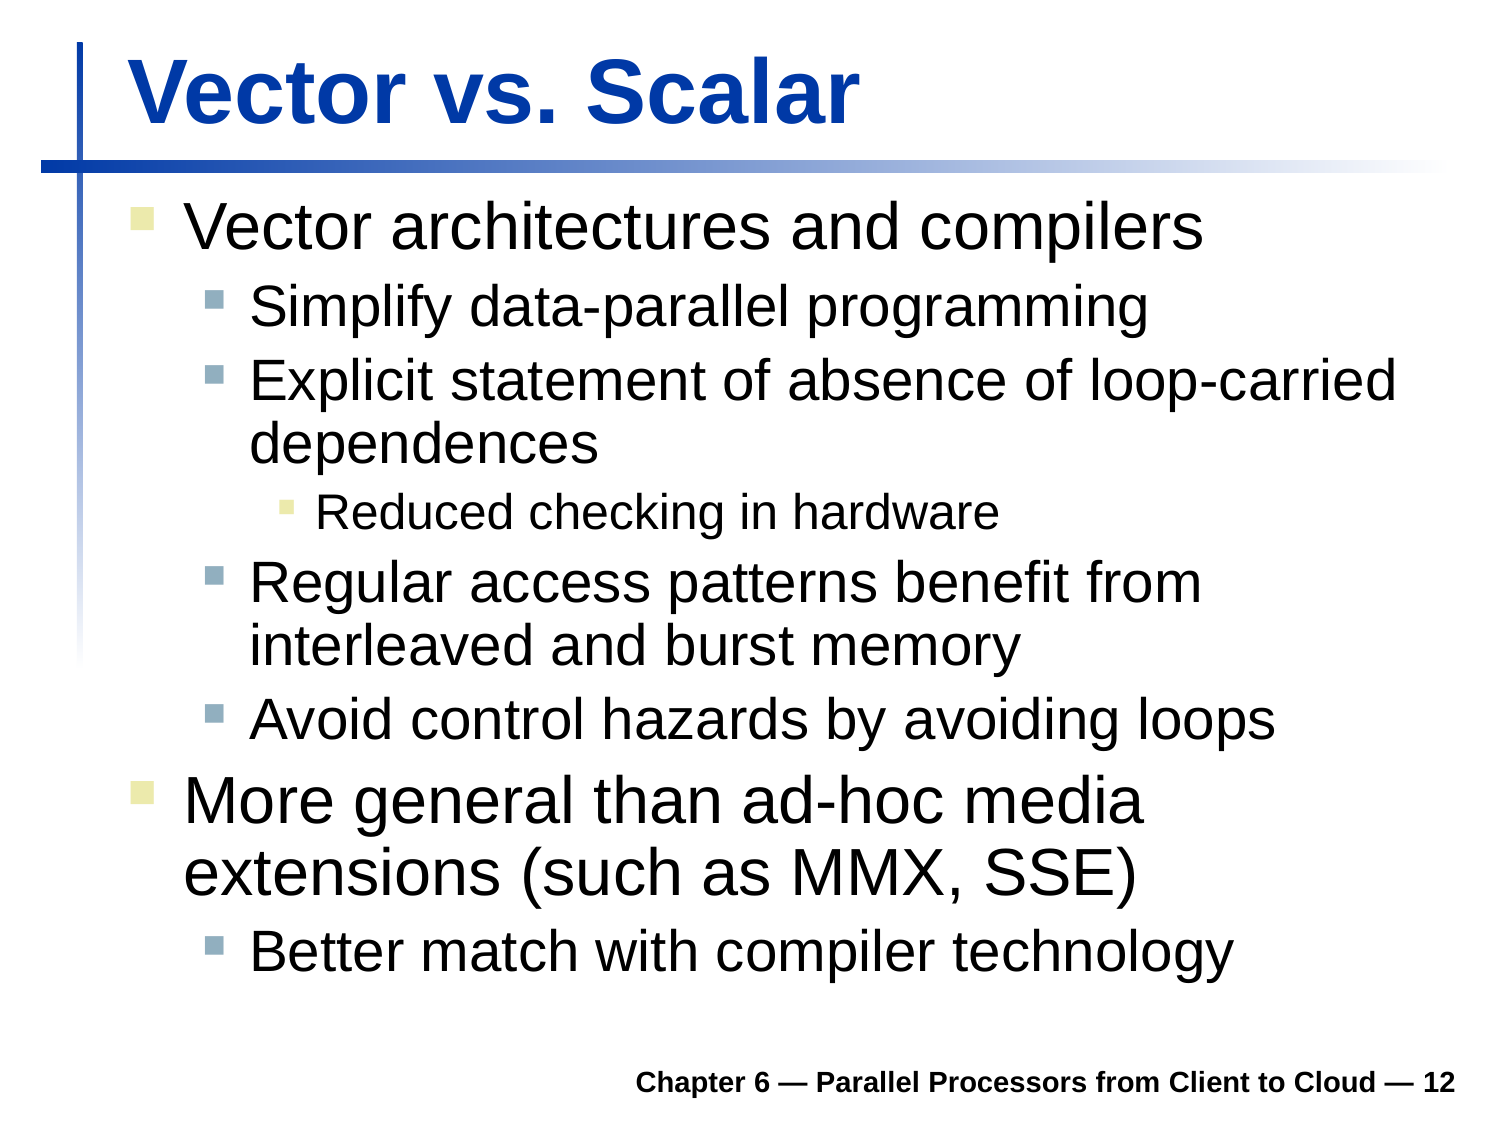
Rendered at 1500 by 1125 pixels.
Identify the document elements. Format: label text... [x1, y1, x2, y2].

list Vector architectures and compilers Simplify data-parallel programming Explicit statement of absence of loop-carried dependences Reduced checking in hardware Regular access patterns benefit from interleaved and burst memory Avoid control hazards by avoiding loops More general than ad-hoc media extensions (such as MMX, SSE) Better match with compiler technology [112, 184, 1469, 1024]
footer Chapter 6 — Parallel Processors from Client to Cloud — 12 [277, 1046, 1471, 1106]
title Vector vs. Scalar [112, 23, 1468, 149]
